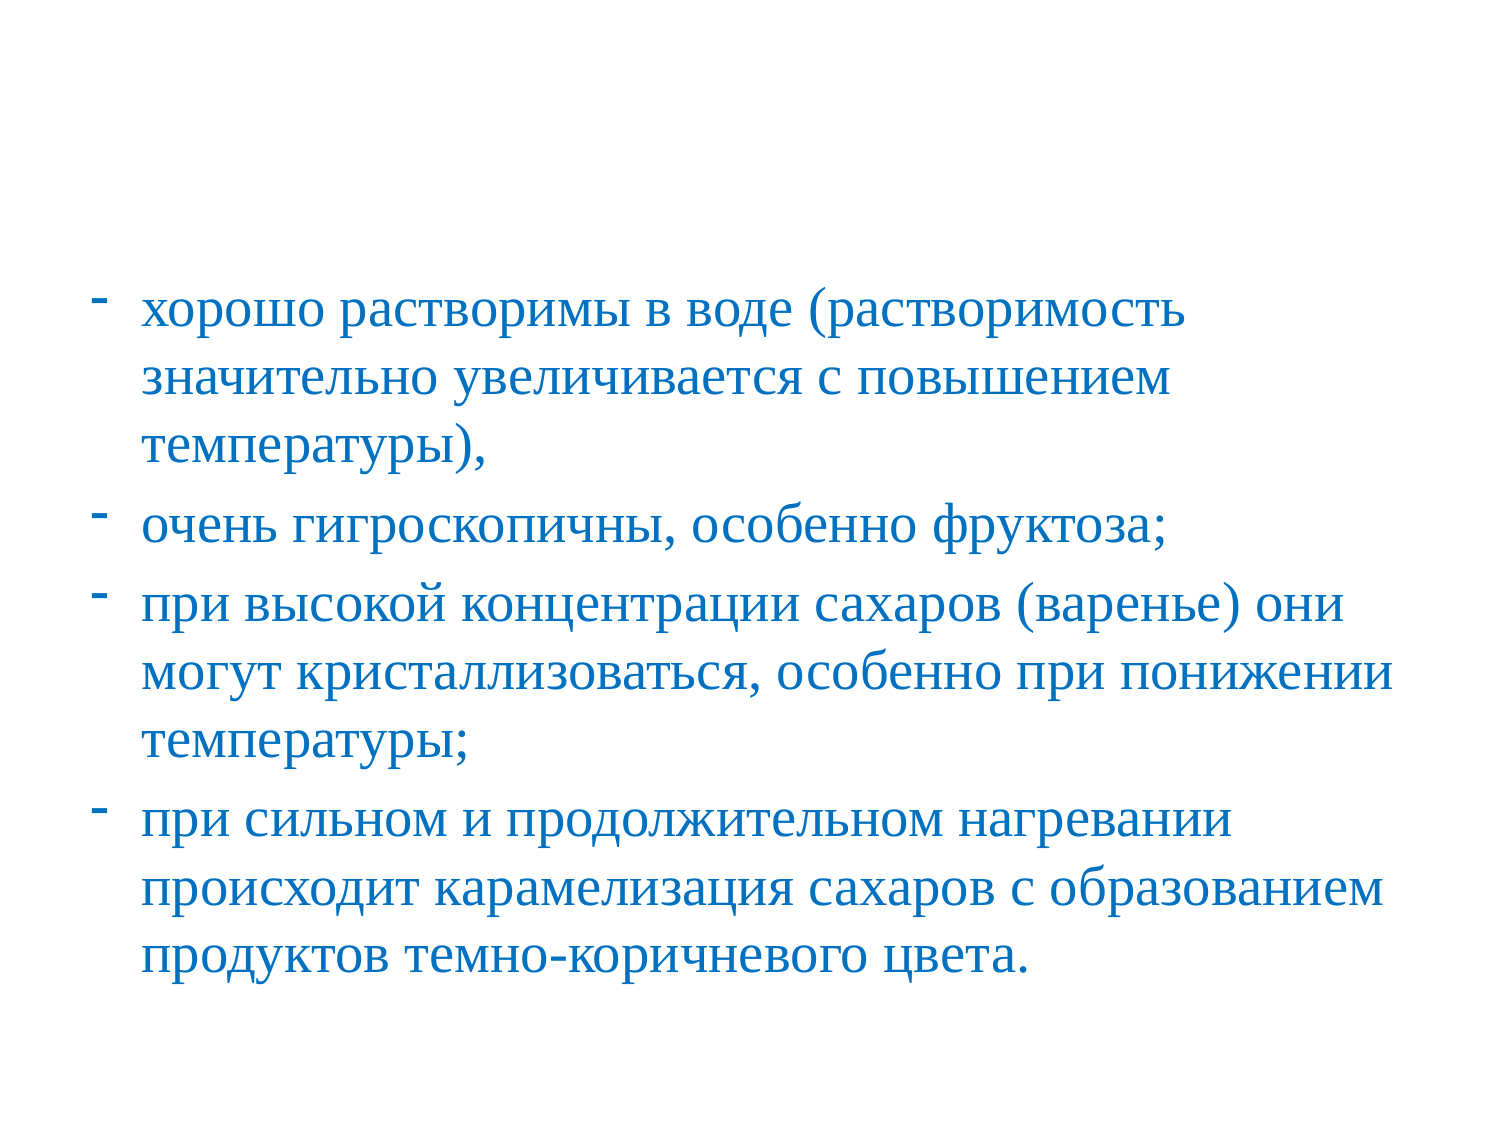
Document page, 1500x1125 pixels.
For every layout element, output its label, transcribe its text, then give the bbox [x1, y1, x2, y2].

list хорошо растворимы в воде (растворимость значительно увеличивается с повышением температуры), очень гигроскопичны, особенно фруктоза; при высокой концентрации сахаров (варенье) они могут кристаллизоваться, особенно при понижении температуры; при сильном и продолжительном нагревании происходит карамелизация сахаров с образованием продуктов темно-коричневого цвета. [75, 262, 1425, 1005]
